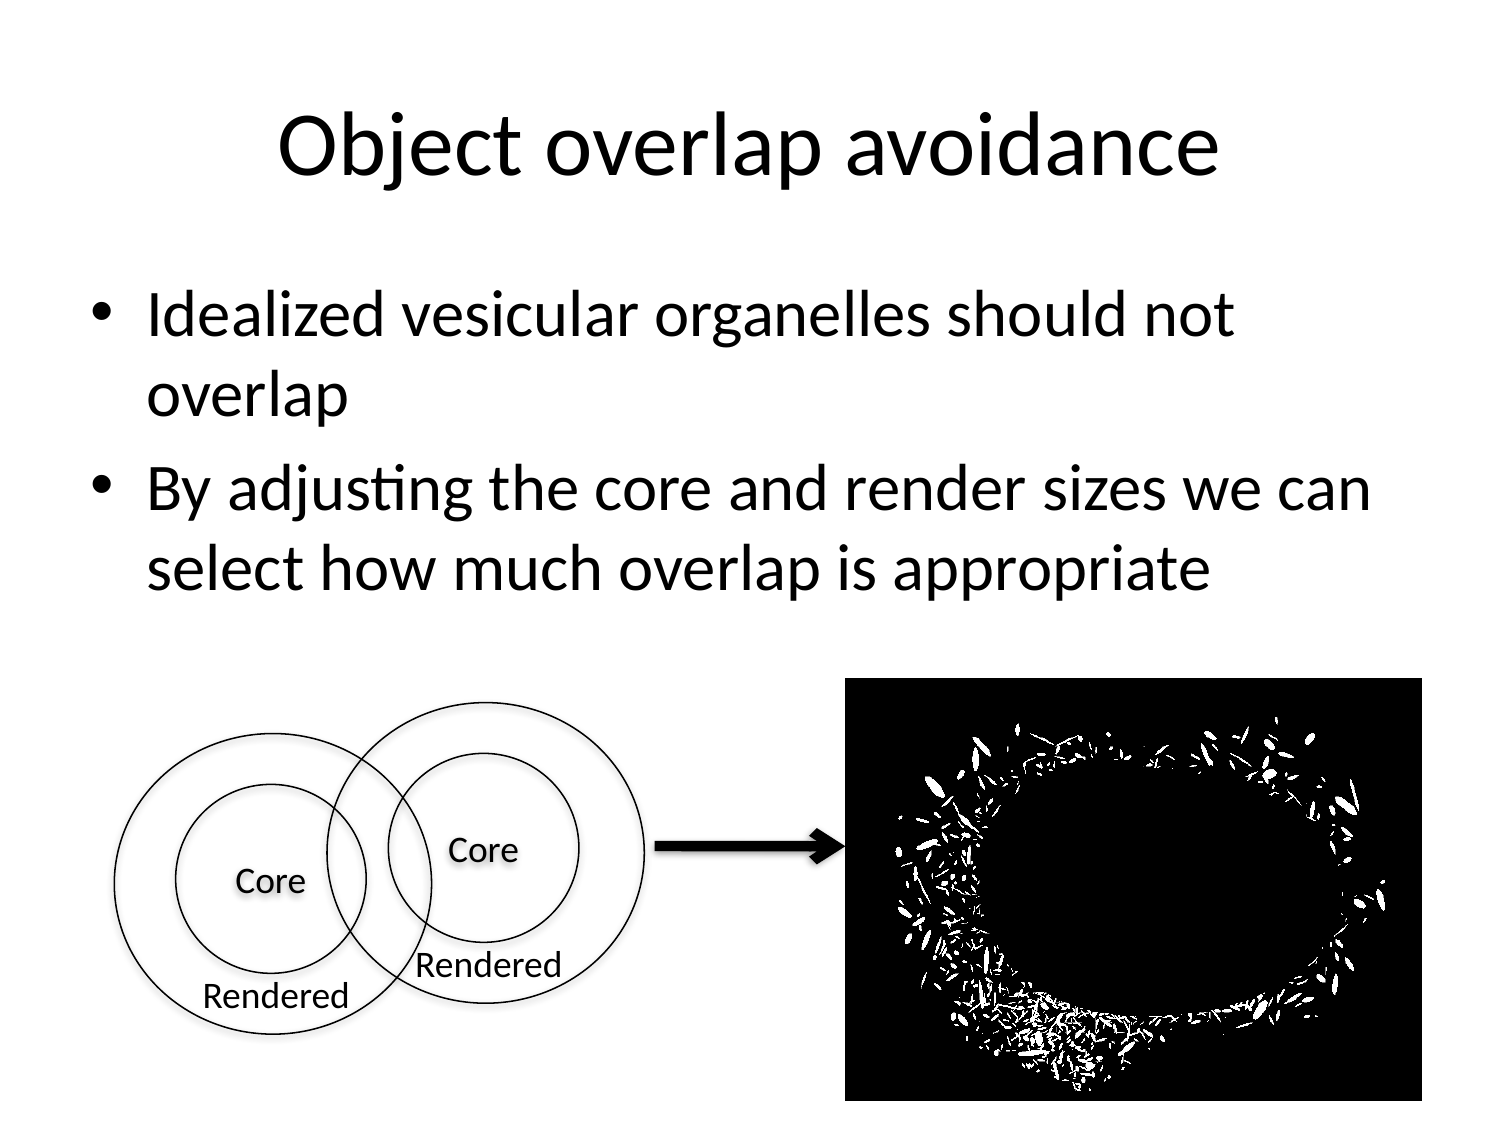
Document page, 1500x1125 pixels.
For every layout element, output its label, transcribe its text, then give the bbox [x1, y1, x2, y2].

title Object overlap avoidance [75, 45, 1425, 233]
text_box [114, 733, 432, 1035]
picture [845, 678, 1422, 1101]
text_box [326, 702, 645, 1004]
list Idealized vesicular organelles should not overlap By adjusting the core and render sizes we can select how much overlap is appropriate [75, 262, 1425, 1005]
